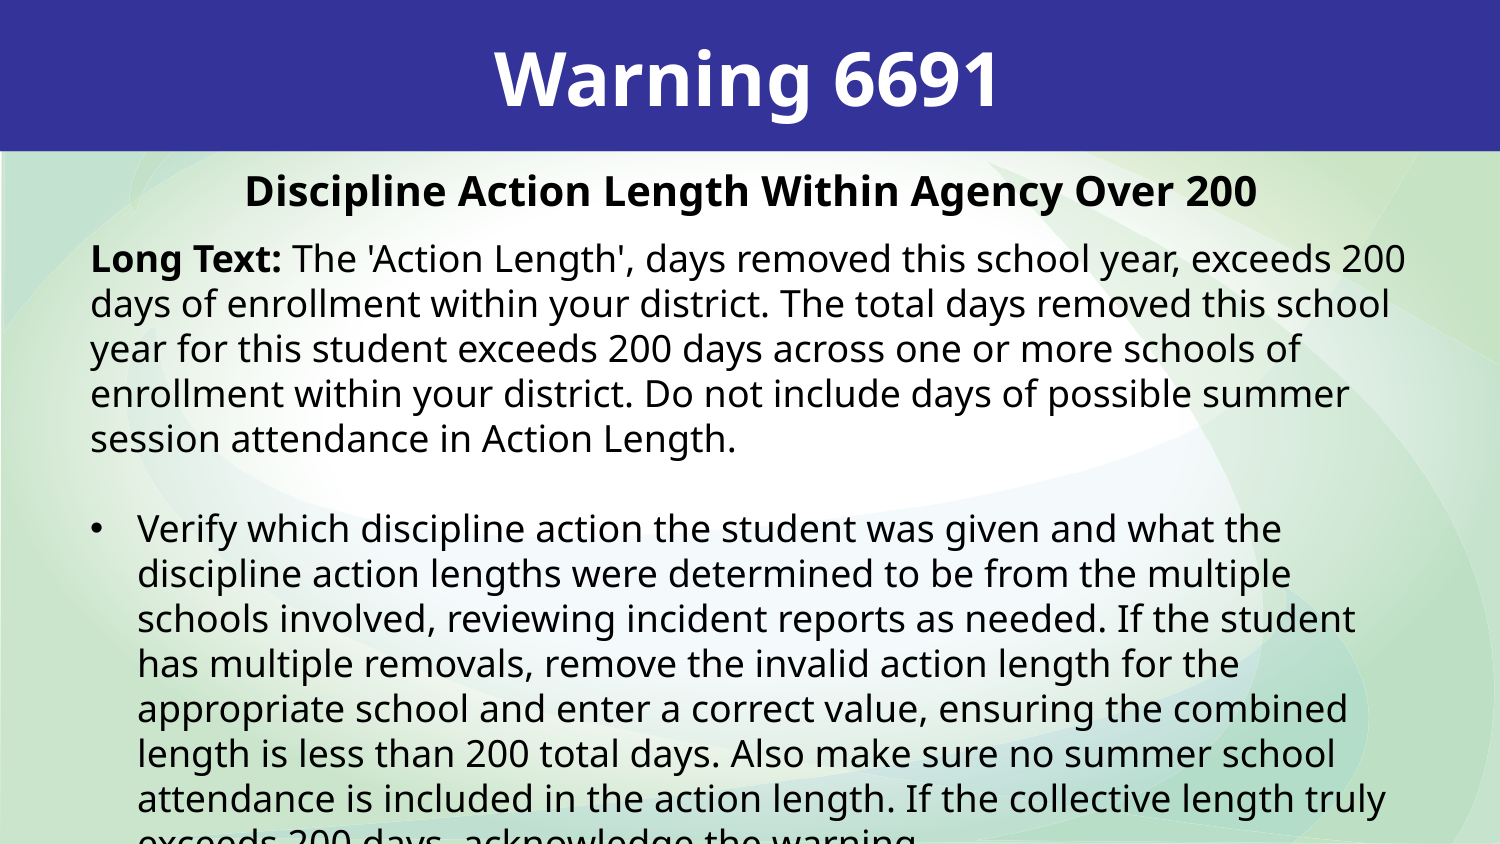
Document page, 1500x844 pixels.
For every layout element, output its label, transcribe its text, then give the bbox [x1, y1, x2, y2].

title Warning 6691 [0, 0, 1500, 153]
text_box Discipline Action Length Within Agency Over 200 [75, 157, 1427, 222]
text_box Long Text: The 'Action Length', days removed this school year, exceeds 200 days of enrollment within your district. The total days removed this school year for this student exceeds 200 days across one or more schools of enrollment within your district. Do not include days of possible summer session attendance in Action Length. Verify which discipline action the student was given and what the discipline action lengths were determined to be from the multiple schools involved, reviewing incident reports as needed. If the student has multiple removals, remove the invalid action length for the appropriate school and enter a correct value, ensuring the combined length is less than 200 total days. Also make sure no summer school attendance is included in the action length. If the collective length truly exceeds 200 days, acknowledge the warning. [75, 227, 1427, 844]
